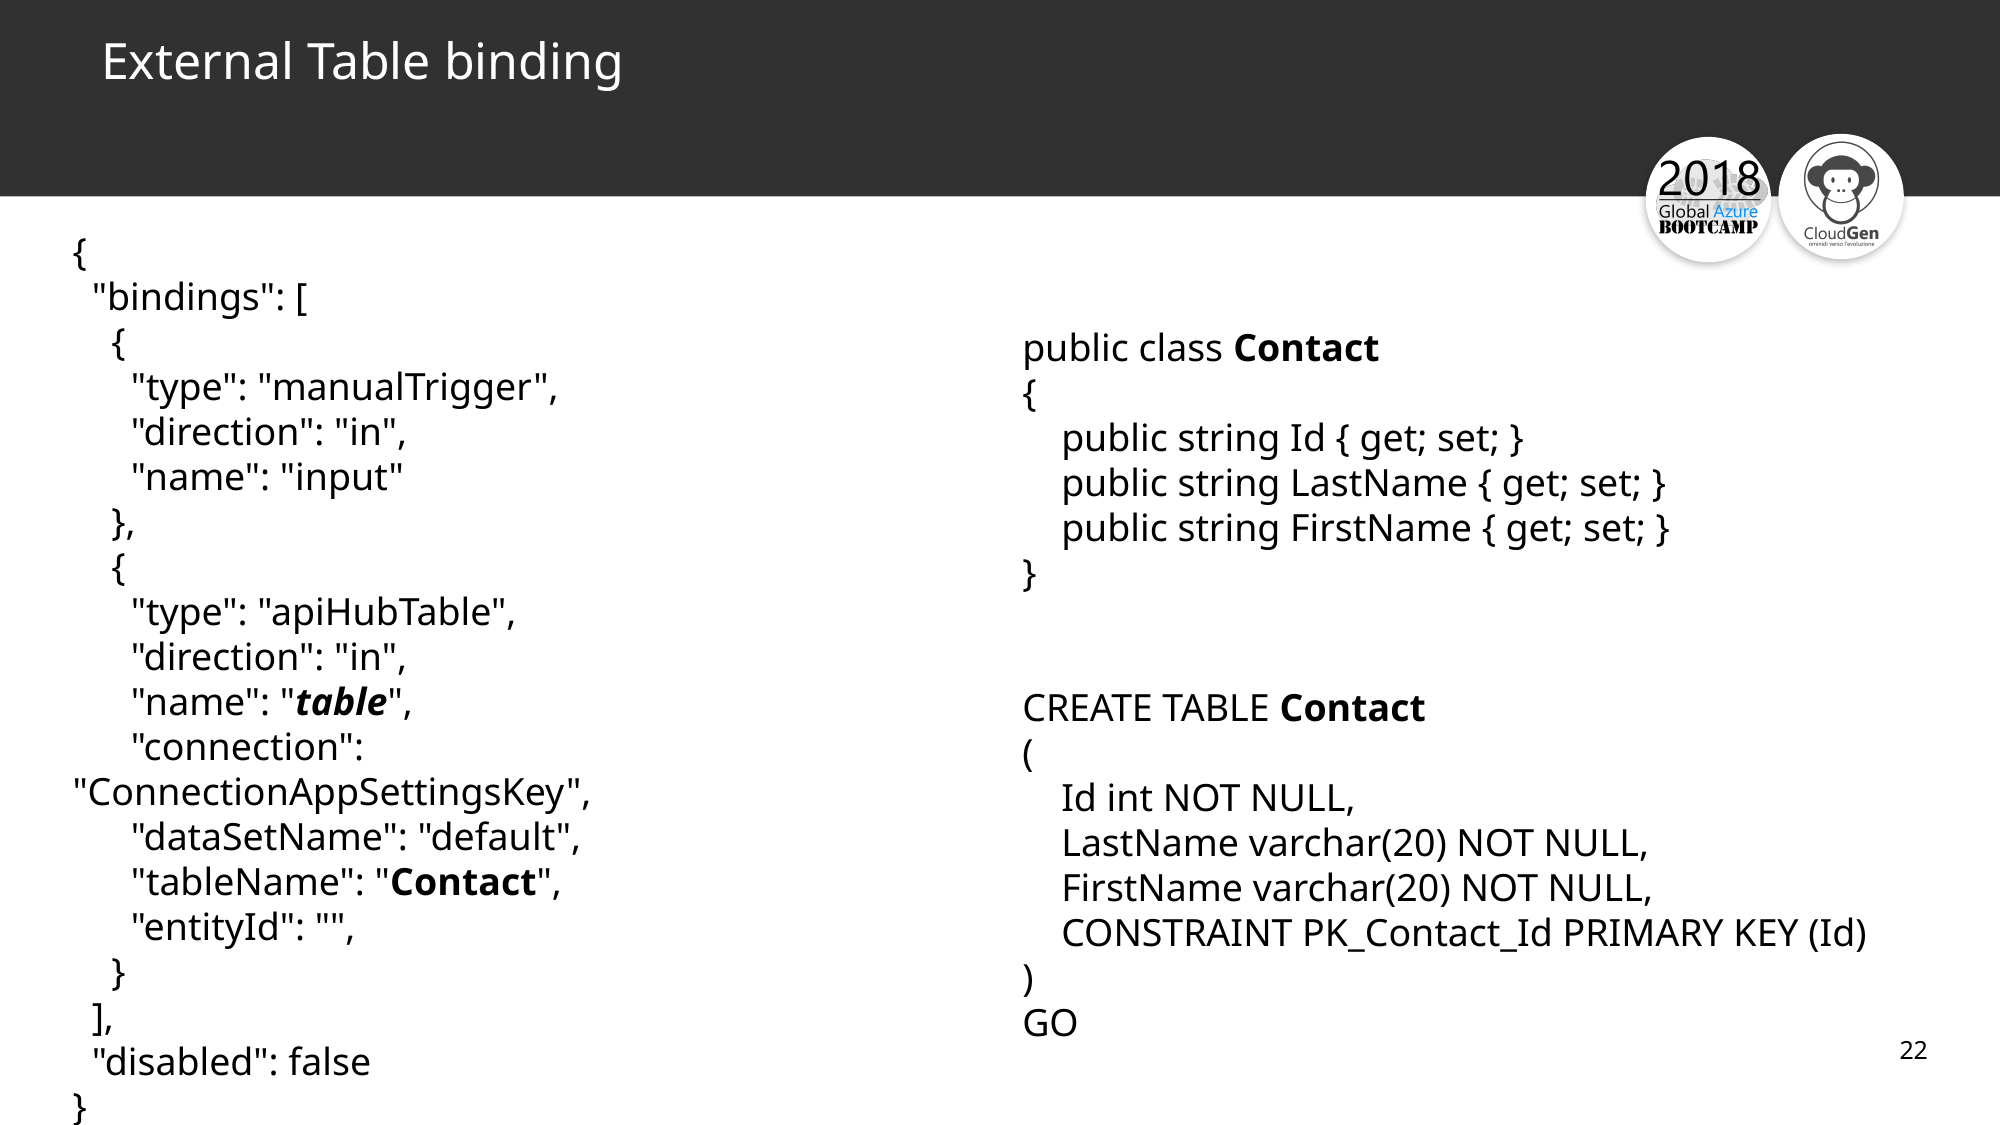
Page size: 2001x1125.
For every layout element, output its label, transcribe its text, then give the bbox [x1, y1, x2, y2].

text_box public class Contact { public string Id { get; set; } public string LastName { get; set; } public string FirstName { get; set; } } CREATE TABLE Contact ( Id int NOT NULL, LastName varchar(20) NOT NULL, FirstName varchar(20) NOT NULL, CONSTRAINT PK_Contact_Id PRIMARY KEY (Id) ) GO [1007, 317, 1982, 1058]
picture [1656, 143, 1768, 242]
title External Table binding [86, 28, 1929, 100]
picture [1785, 136, 1897, 248]
list { "bindings": [ { "type": "manualTrigger", "direction": "in", "name": "input" }, { "type": "apiHubTable", "direction": "in", "name": "table", "connection": "ConnectionAppSettingsKey", "dataSetName": "default", "tableName": "Contact", "entityId": "", } ], "disabled": false } [57, 220, 896, 1084]
